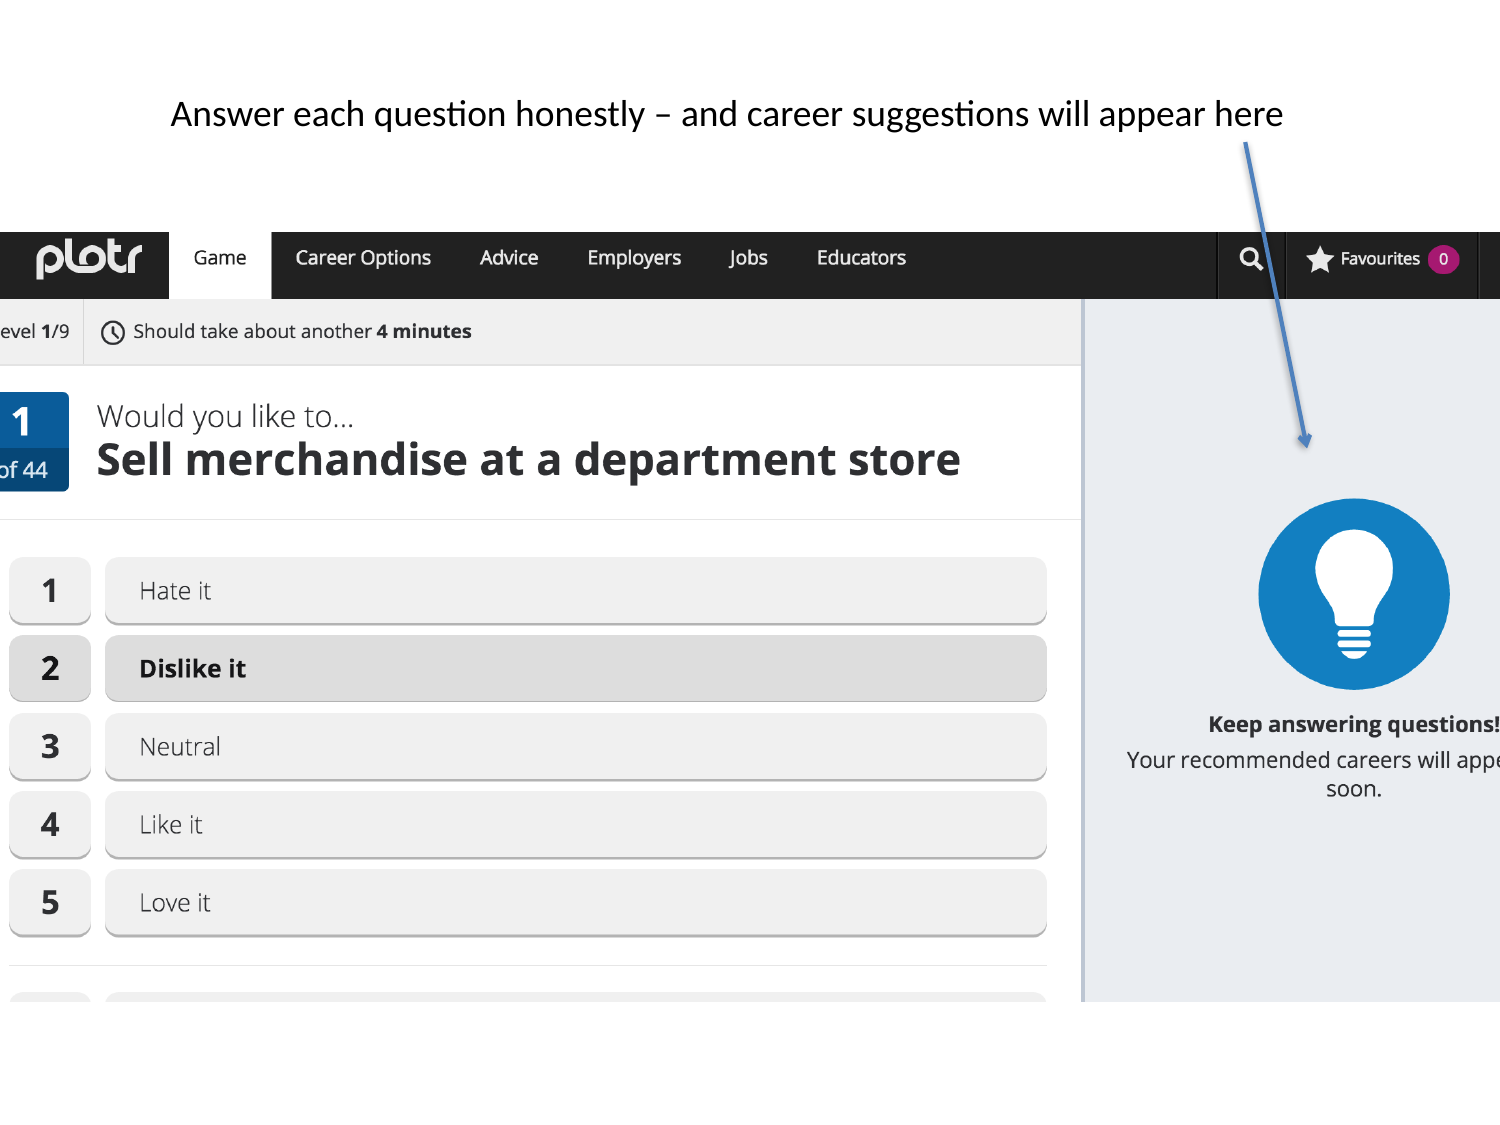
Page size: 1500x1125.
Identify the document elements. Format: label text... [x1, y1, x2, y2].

picture [0, 232, 1500, 1002]
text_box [1244, 141, 1308, 449]
text_box Answer each question honestly – and career suggestions will appear here [155, 81, 1301, 142]
